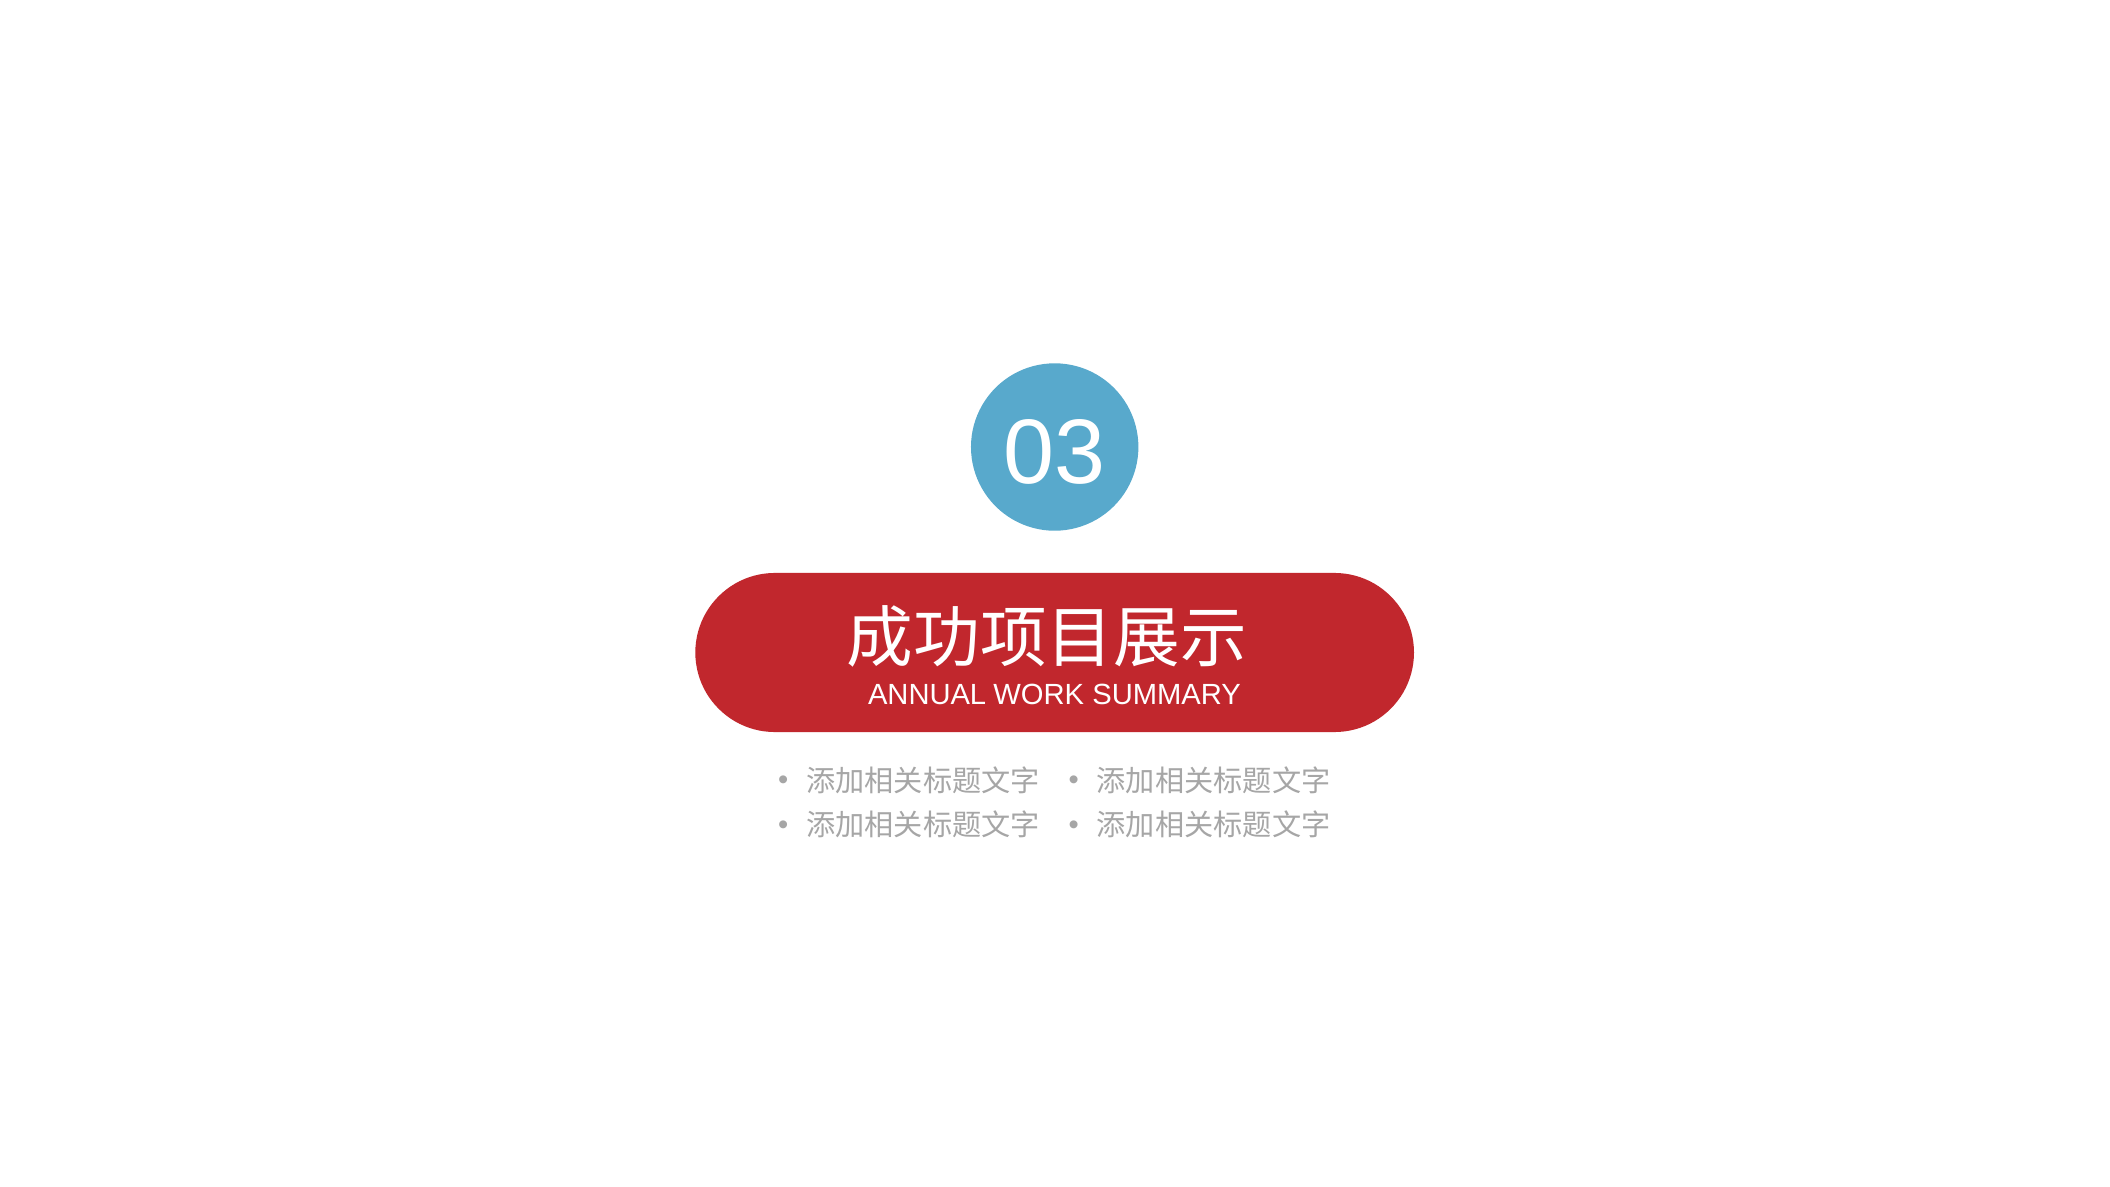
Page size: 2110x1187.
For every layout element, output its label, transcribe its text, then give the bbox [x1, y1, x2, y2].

text_box [694, 571, 1416, 734]
text_box 添加相关标题文字 [777, 762, 1041, 798]
text_box 添加相关标题文字 [777, 806, 1041, 842]
text_box 添加相关标题文字 [1068, 806, 1331, 842]
text_box 03 [969, 362, 1140, 532]
text_box 添加相关标题文字 [1068, 762, 1331, 798]
